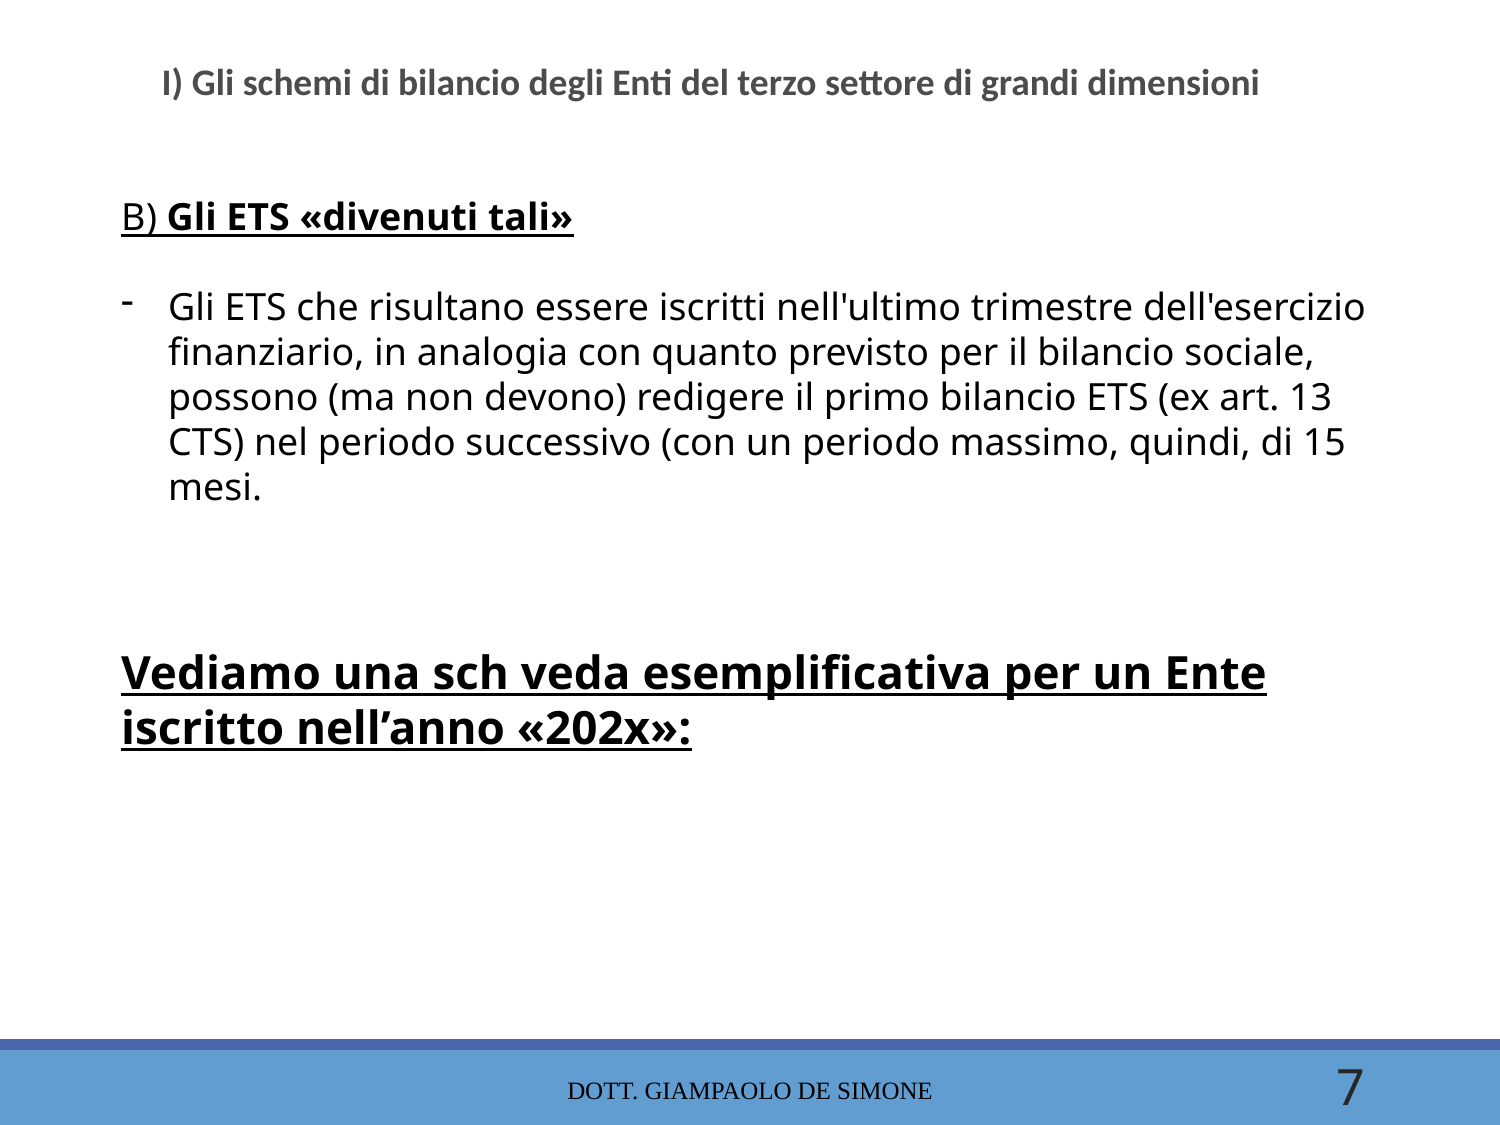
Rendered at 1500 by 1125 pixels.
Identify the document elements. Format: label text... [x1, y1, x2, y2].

text_box I) Gli schemi di bilancio degli Enti del terzo settore di grandi dimensioni [146, 50, 1341, 156]
text_box B) Gli ETS «divenuti tali» Gli ETS che risultano essere iscritti nell'ultimo trimestre dell'esercizio finanziario, in analogia con quanto previsto per il bilancio sociale, possono (ma non devono) redigere il primo bilancio ETS (ex art. 13 CTS) nel periodo successivo (con un periodo massimo, quindi, di 15 mesi. Vediamo una sch veda esemplificativa per un Ente iscritto nell’anno «202x»: [106, 95, 1392, 851]
slide_number 7 [1218, 1059, 1380, 1120]
footer dott. Giampaolo De Simone [453, 1059, 1047, 1120]
